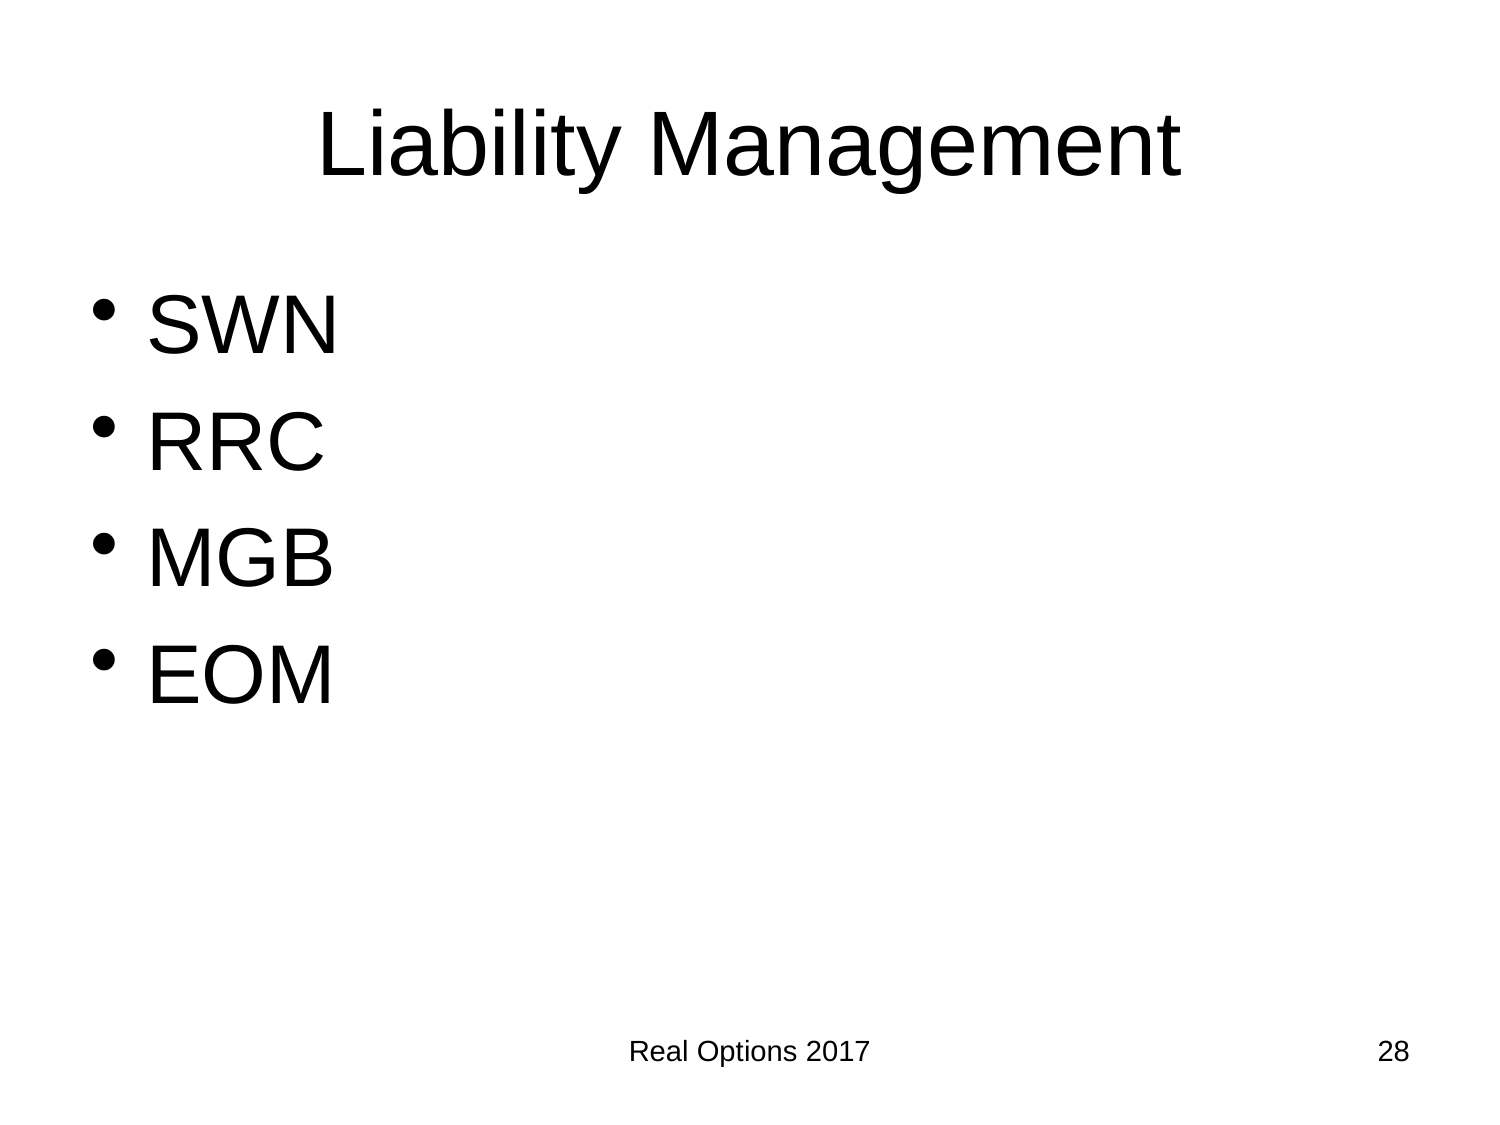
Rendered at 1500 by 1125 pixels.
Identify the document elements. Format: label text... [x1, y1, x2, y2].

list SWN RRC MGB EOM [74, 262, 1426, 1006]
footer Real Options 2017 [512, 1024, 988, 1103]
title Liability Management [74, 44, 1426, 233]
slide_number 28 [1074, 1024, 1426, 1103]
